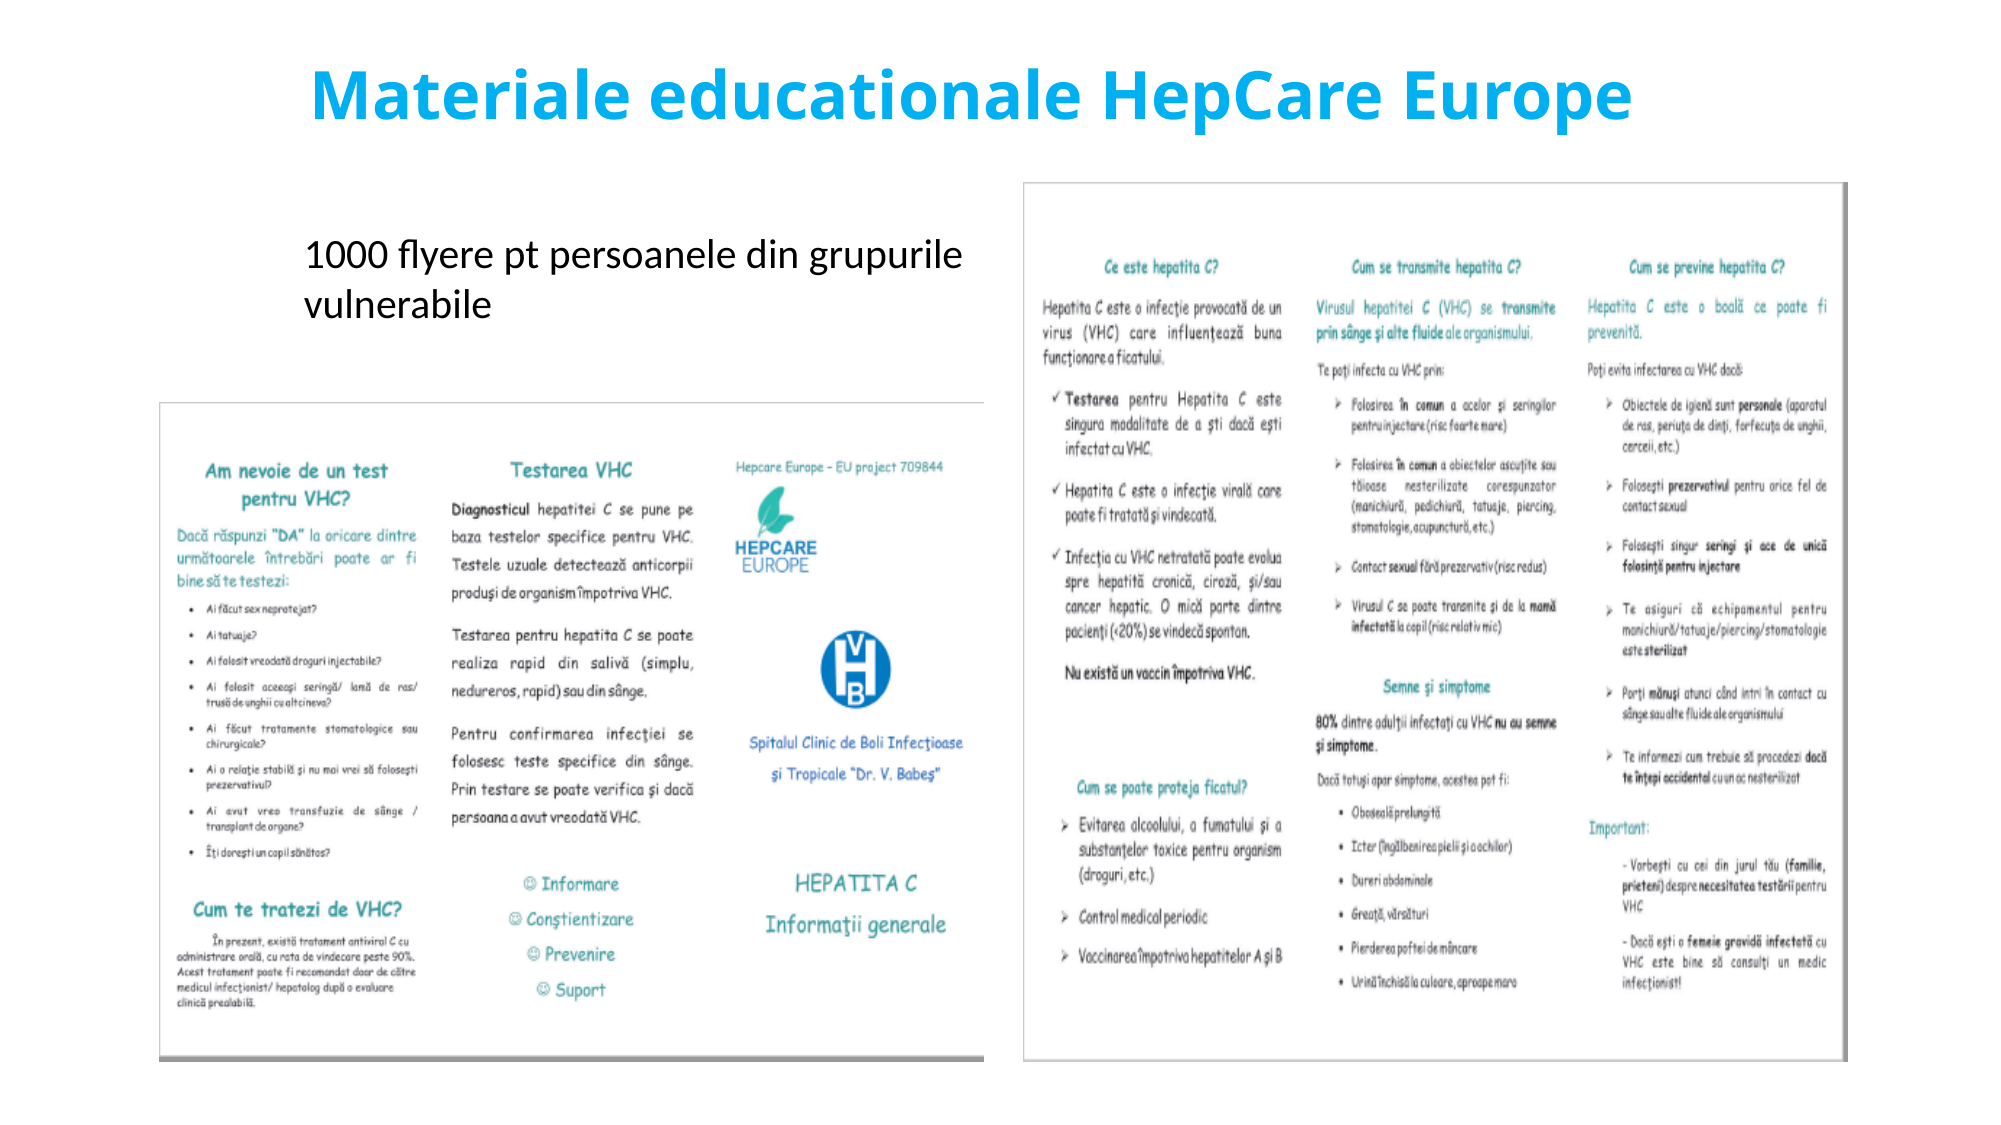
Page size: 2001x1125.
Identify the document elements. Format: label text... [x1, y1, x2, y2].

picture [1023, 182, 1848, 1062]
text_box 1000 flyere pt persoanele din grupurile vulnerabile [288, 182, 984, 402]
text_box Materiale educationale HepCare Europe [219, 45, 1725, 141]
picture [159, 402, 984, 1062]
